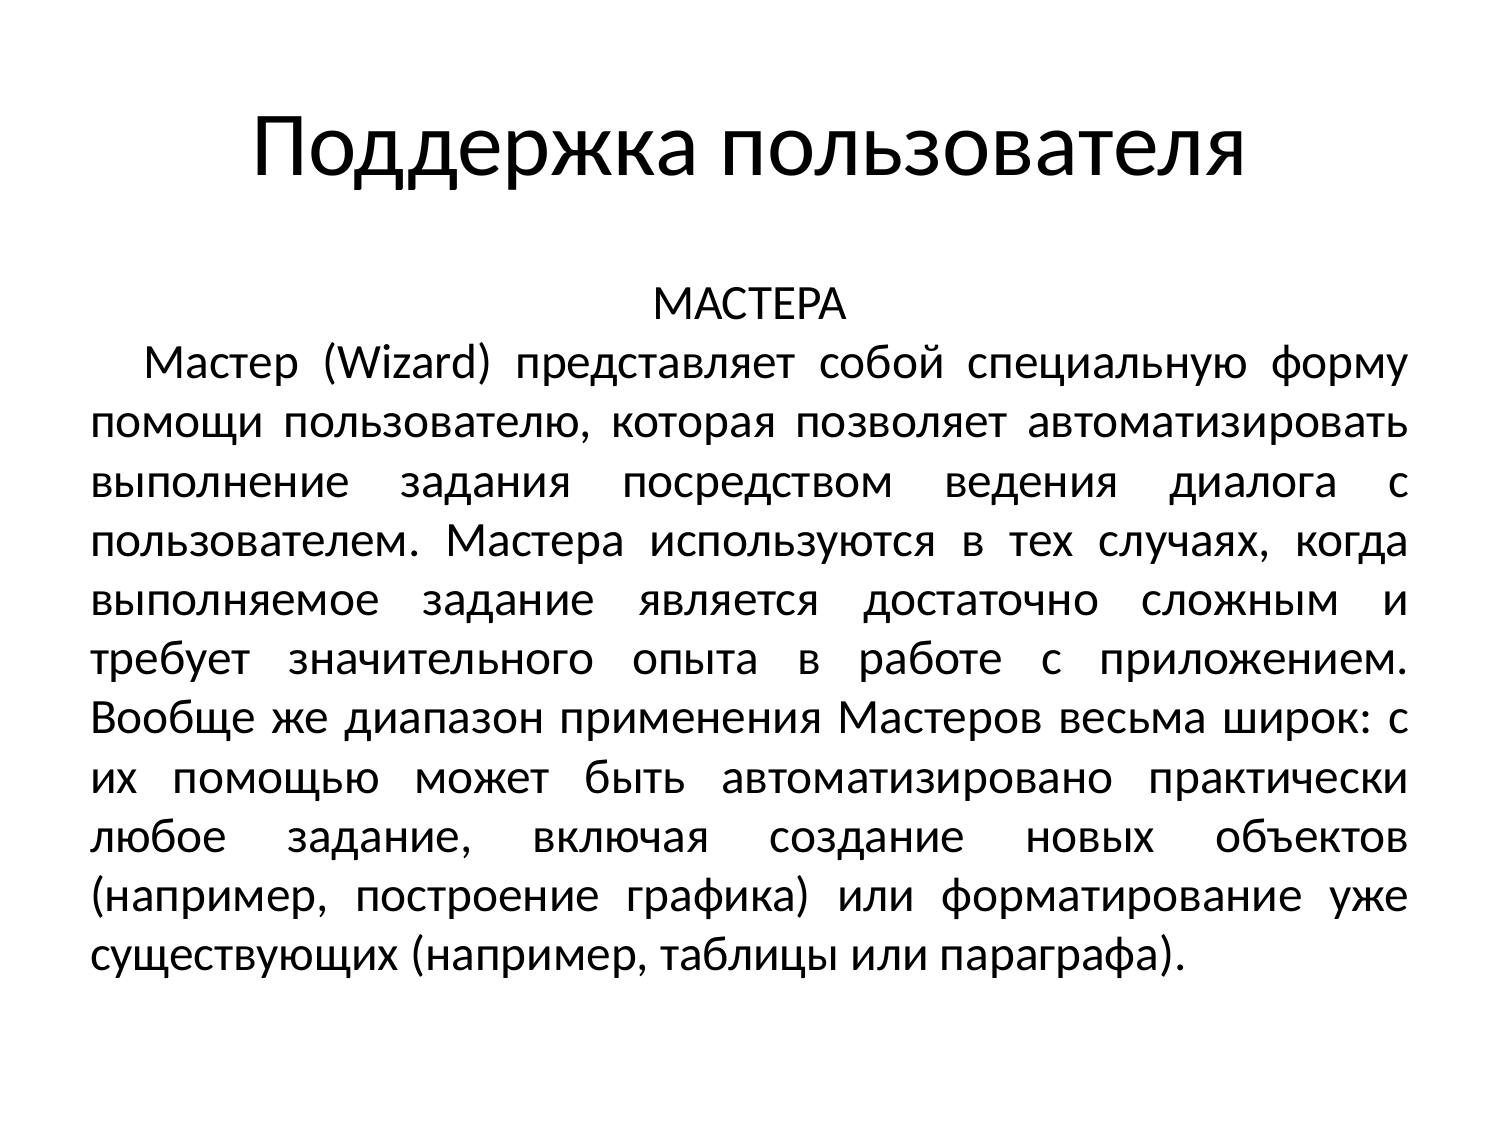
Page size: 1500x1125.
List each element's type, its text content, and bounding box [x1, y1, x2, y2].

list МАСТЕРА Мастер (Wizard) представляет собой специальную форму помощи пользователю, которая позволяет автоматизировать выполнение задания посредством ведения диалога с пользователем. Мастера используются в тех случаях, когда выполняемое задание является достаточно сложным и требует значительного опыта в работе с приложением. Вообще же диапазон применения Мастеров весьма широк: с их помощью может быть автоматизировано практически любое задание, включая создание новых объектов (например, построение графика) или форматирование уже существующих (например, таблицы или параграфа). [75, 262, 1425, 1005]
title Поддержка пользователя [75, 45, 1425, 233]
